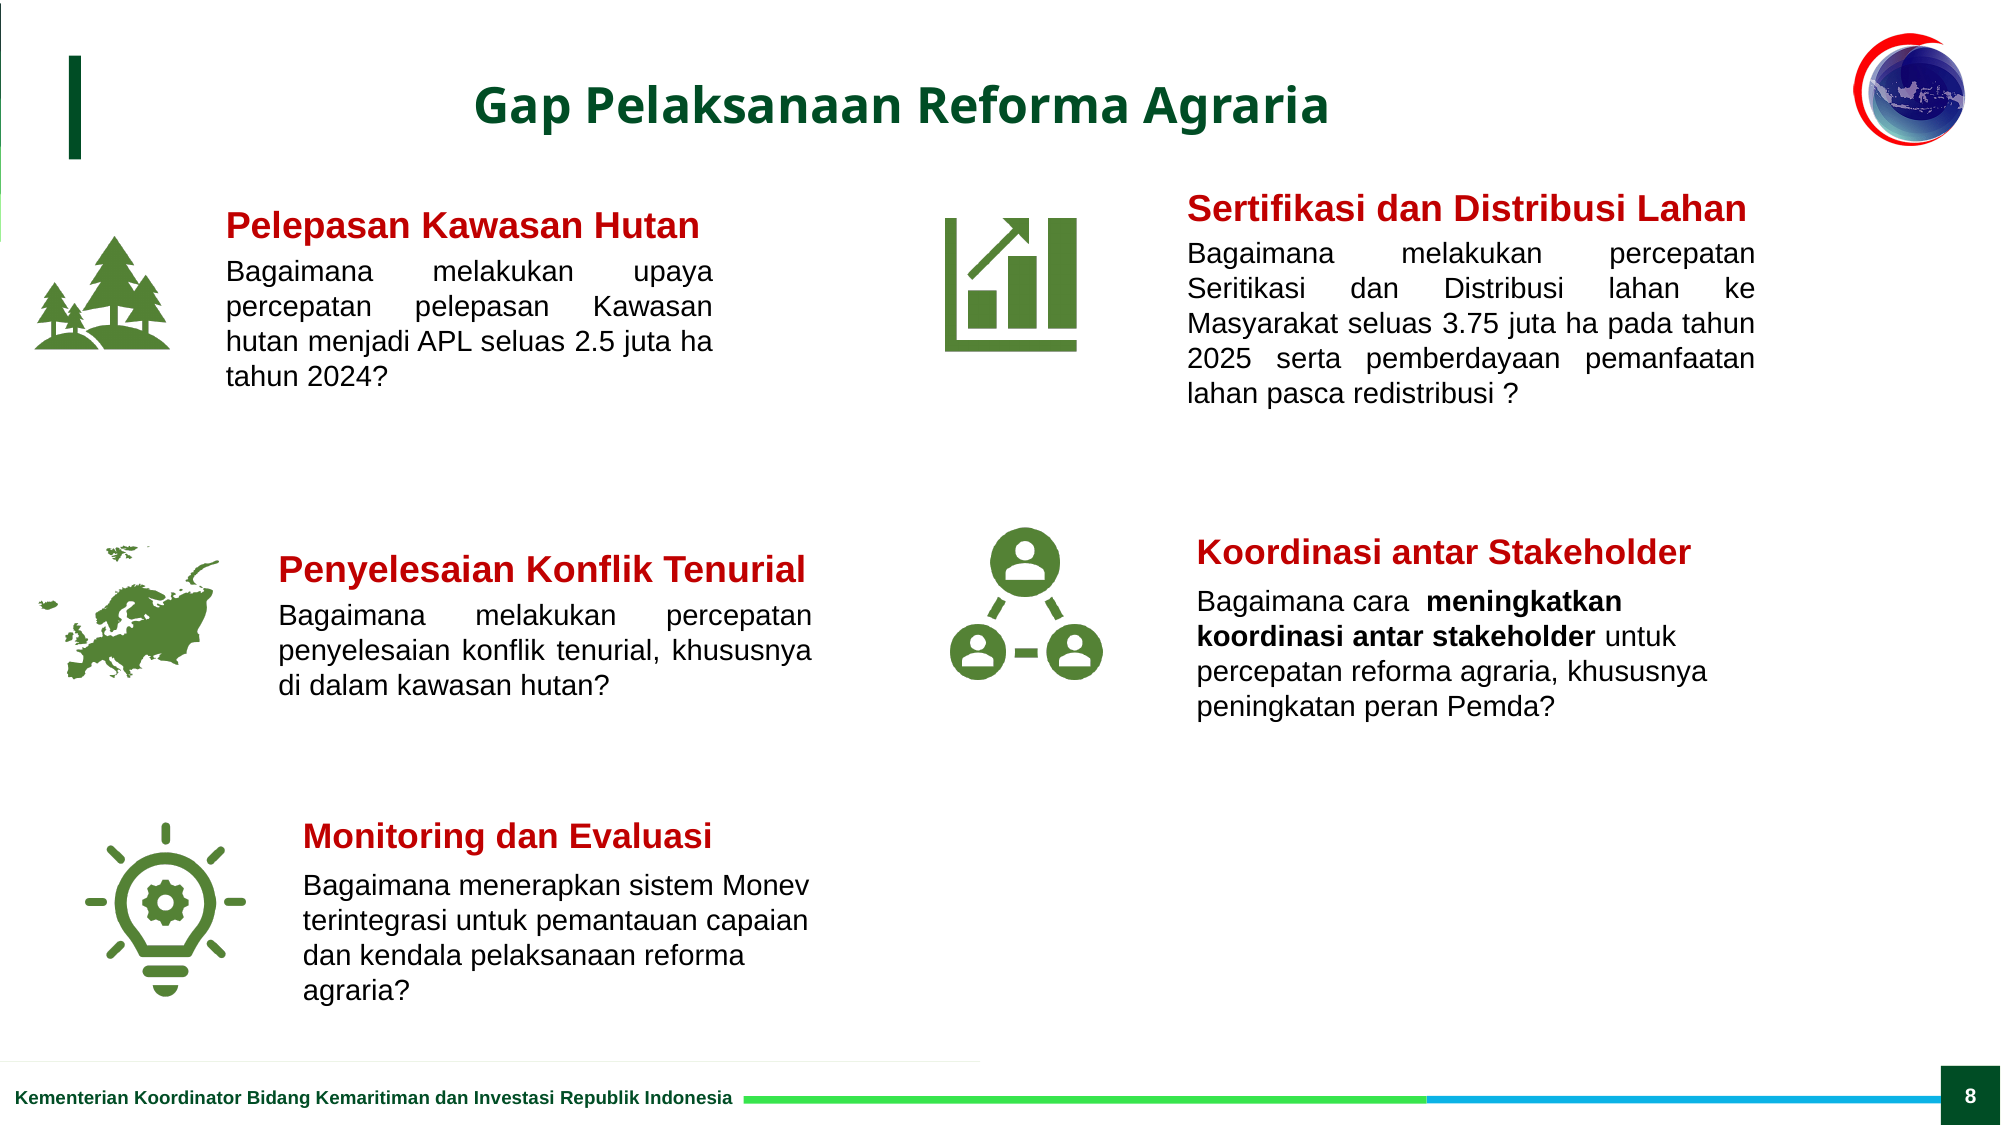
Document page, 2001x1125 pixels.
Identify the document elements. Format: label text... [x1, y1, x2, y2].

title Gap Pelaksanaan Reforma Agraria [91, 55, 1713, 160]
picture [28, 218, 176, 366]
text_box Pelepasan Kawasan Hutan Bagaimana melakukan upaya percepatan pelepasan Kawasan hutan menjadi APL seluas 2.5 juta ha tahun 2024? [211, 193, 729, 400]
text_box Monitoring dan Evaluasi Bagaimana menerapkan sistem Monev terintegrasi untuk pemantauan capaian dan kendala pelaksanaan reforma agraria? [288, 805, 828, 1014]
picture [32, 517, 226, 711]
picture [918, 193, 1101, 376]
picture [918, 496, 1134, 711]
text_box Koordinasi antar Stakeholder Bagaimana cara meningkatkan koordinasi antar stakeholder untuk percepatan reforma agraria, khususnya peningkatan peran Pemda? [1181, 521, 1747, 730]
picture [70, 814, 264, 1008]
picture [1853, 33, 1966, 146]
text_box Sertifikasi dan Distribusi Lahan Bagaimana melakukan percepatan Seritikasi dan Distribusi lahan ke Masyarakat seluas 3.75 juta ha pada tahun 2025 serta pemberdayaan pemanfaatan lahan pasca redistribusi ? [1172, 176, 1771, 417]
text_box Penyelesaian Konflik Tenurial Bagaimana melakukan percepatan penyelesaian konflik tenurial, khususnya di dalam kawasan hutan? [263, 538, 828, 709]
